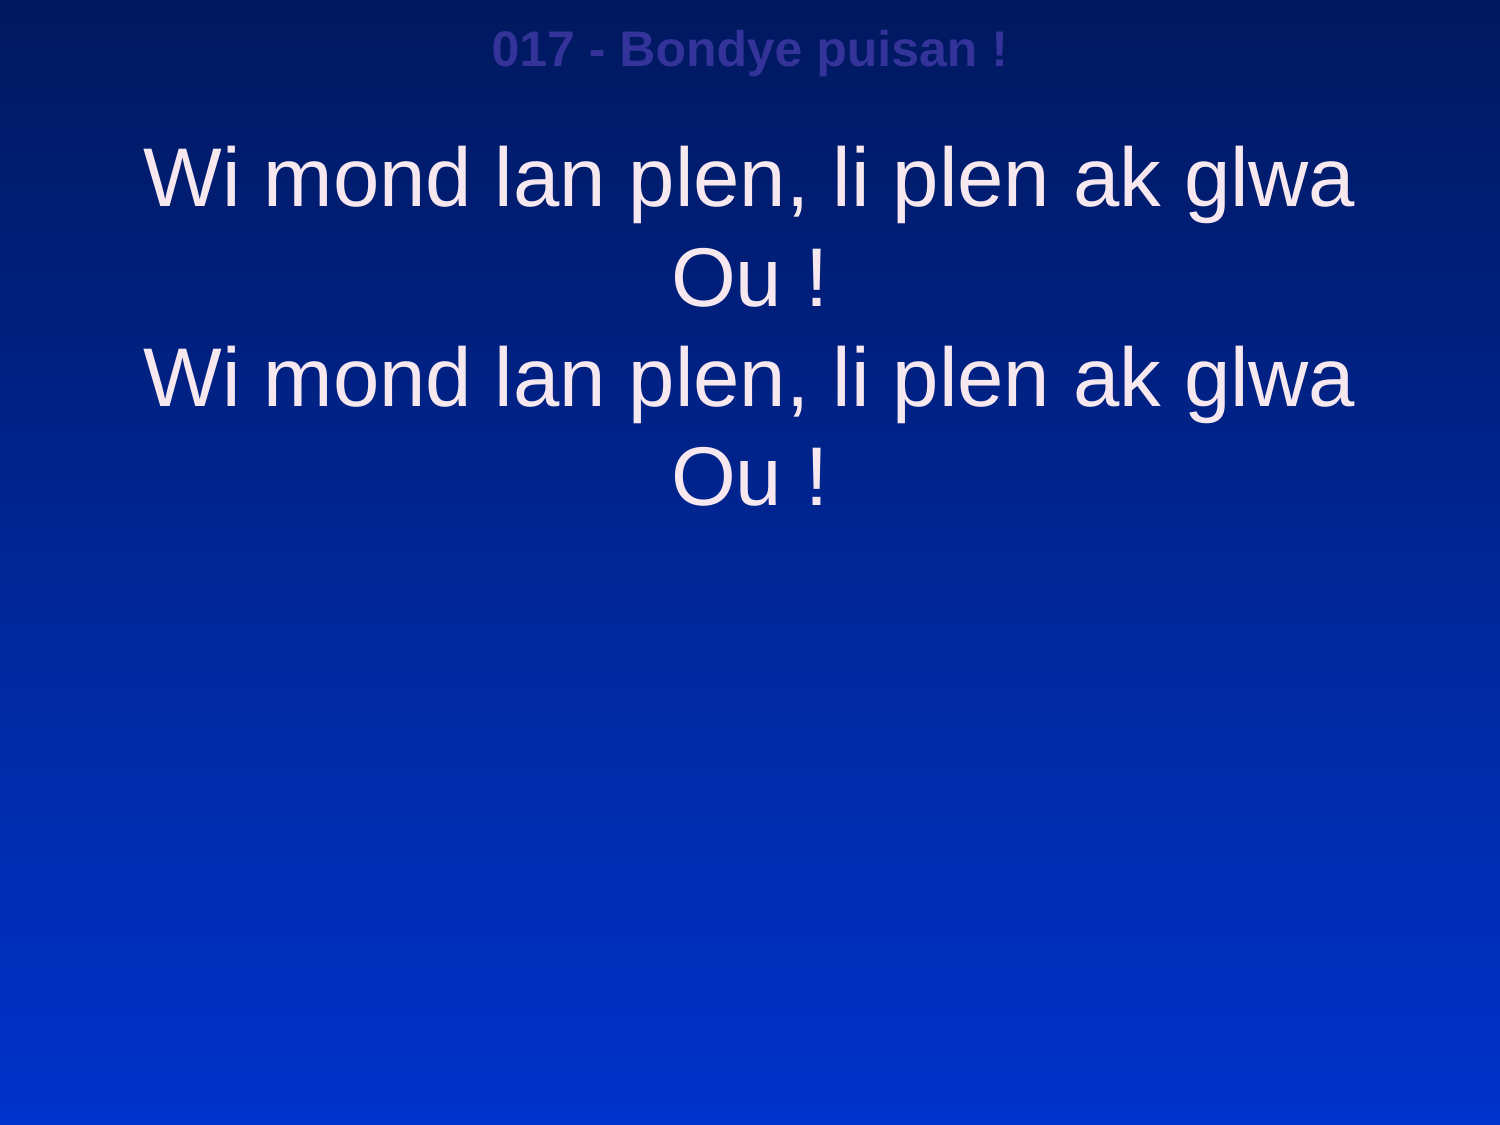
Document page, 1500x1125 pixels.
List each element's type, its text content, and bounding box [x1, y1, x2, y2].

text_box 017 - Bondye puisan ! [0, 9, 1500, 79]
text_box Wi mond lan plen, li plen ak glwa Ou ! Wi mond lan plen, li plen ak glwa Ou ! [79, 115, 1421, 530]
